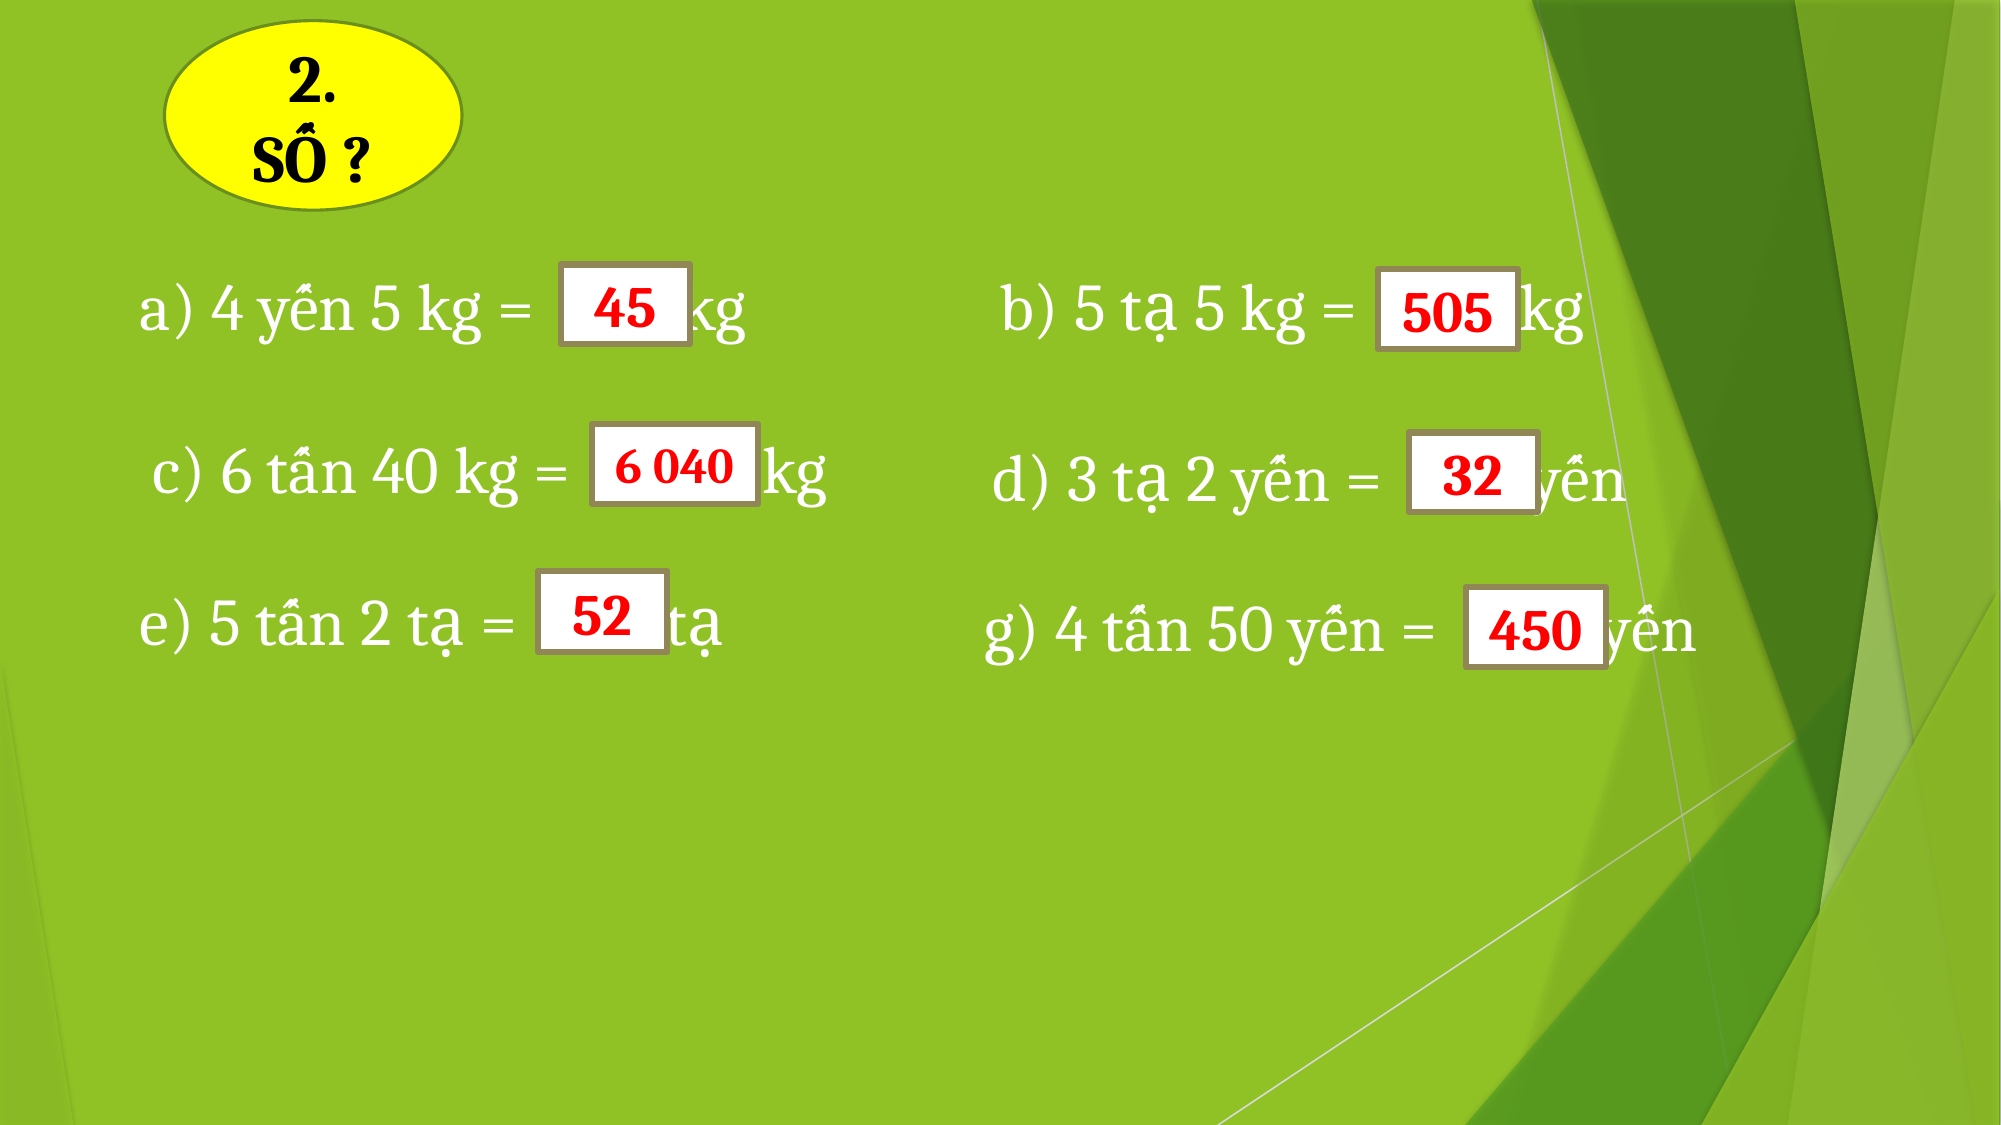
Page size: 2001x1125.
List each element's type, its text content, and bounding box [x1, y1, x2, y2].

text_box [983, 255, 1853, 353]
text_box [137, 418, 1744, 666]
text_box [969, 426, 1747, 674]
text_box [124, 255, 983, 353]
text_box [124, 570, 860, 668]
text_box 2. SỐ ? [162, 19, 464, 212]
